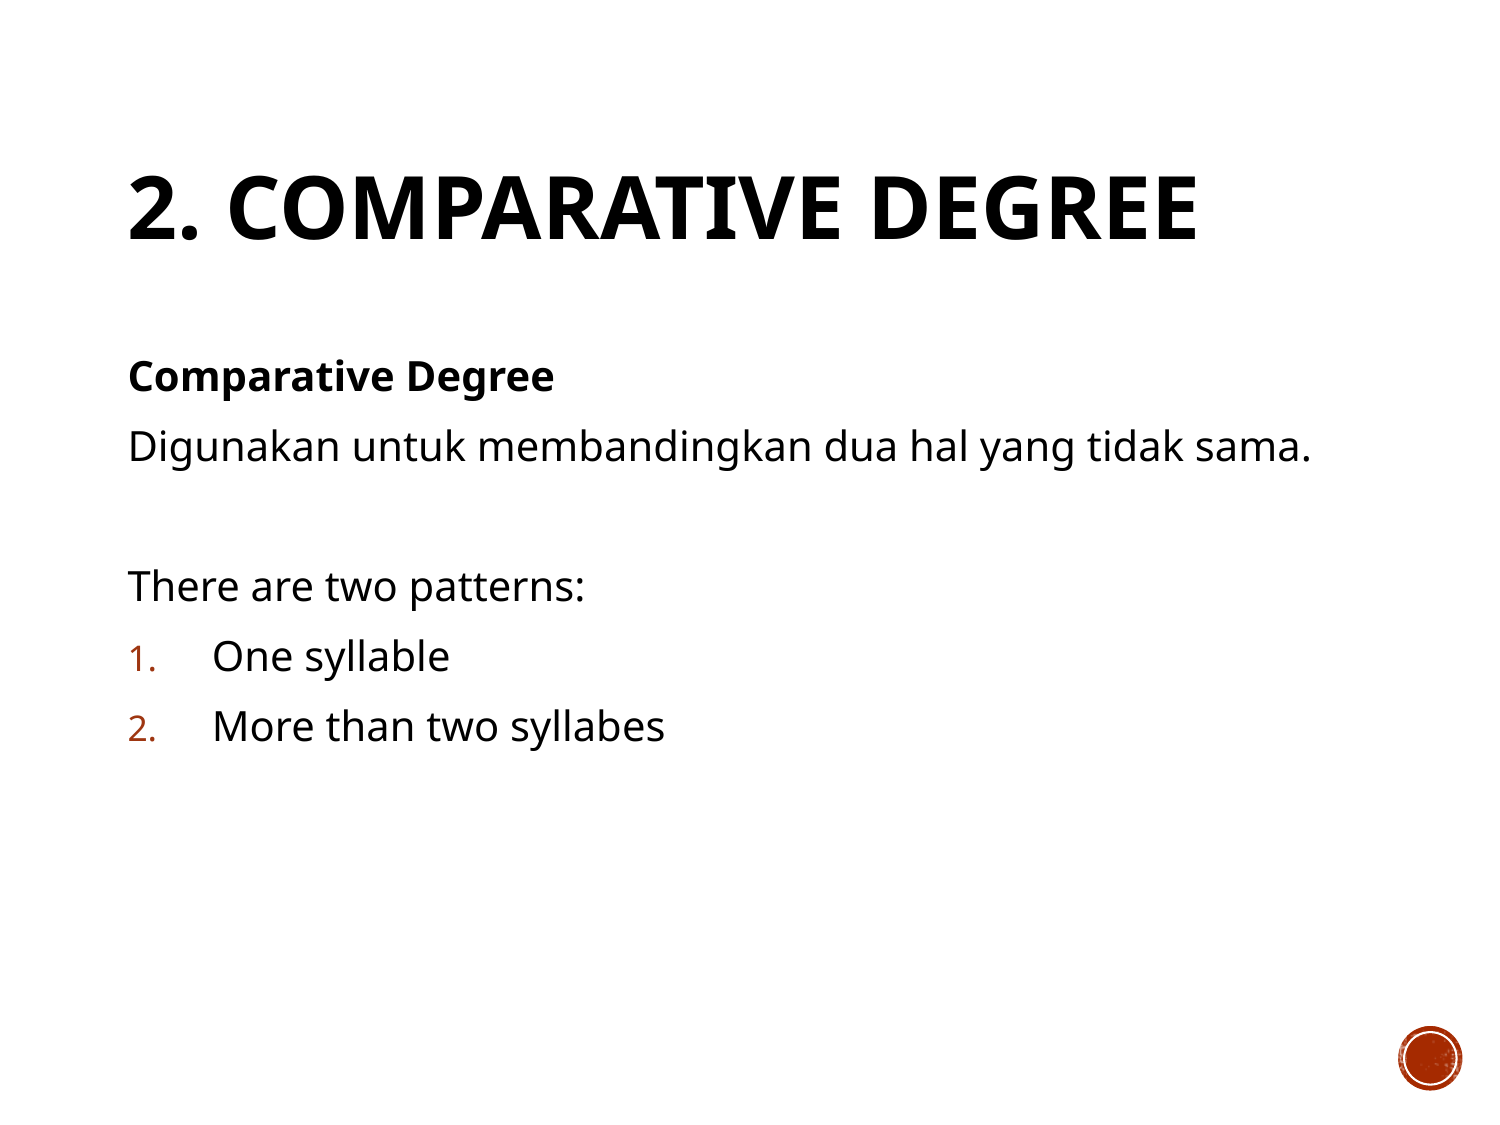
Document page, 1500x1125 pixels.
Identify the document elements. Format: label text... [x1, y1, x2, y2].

list Comparative Degree Digunakan untuk membandingkan dua hal yang tidak sama. There are two patterns: One syllable More than two syllabes [112, 348, 1388, 1013]
title 2. Comparative Degree [112, 79, 1388, 344]
